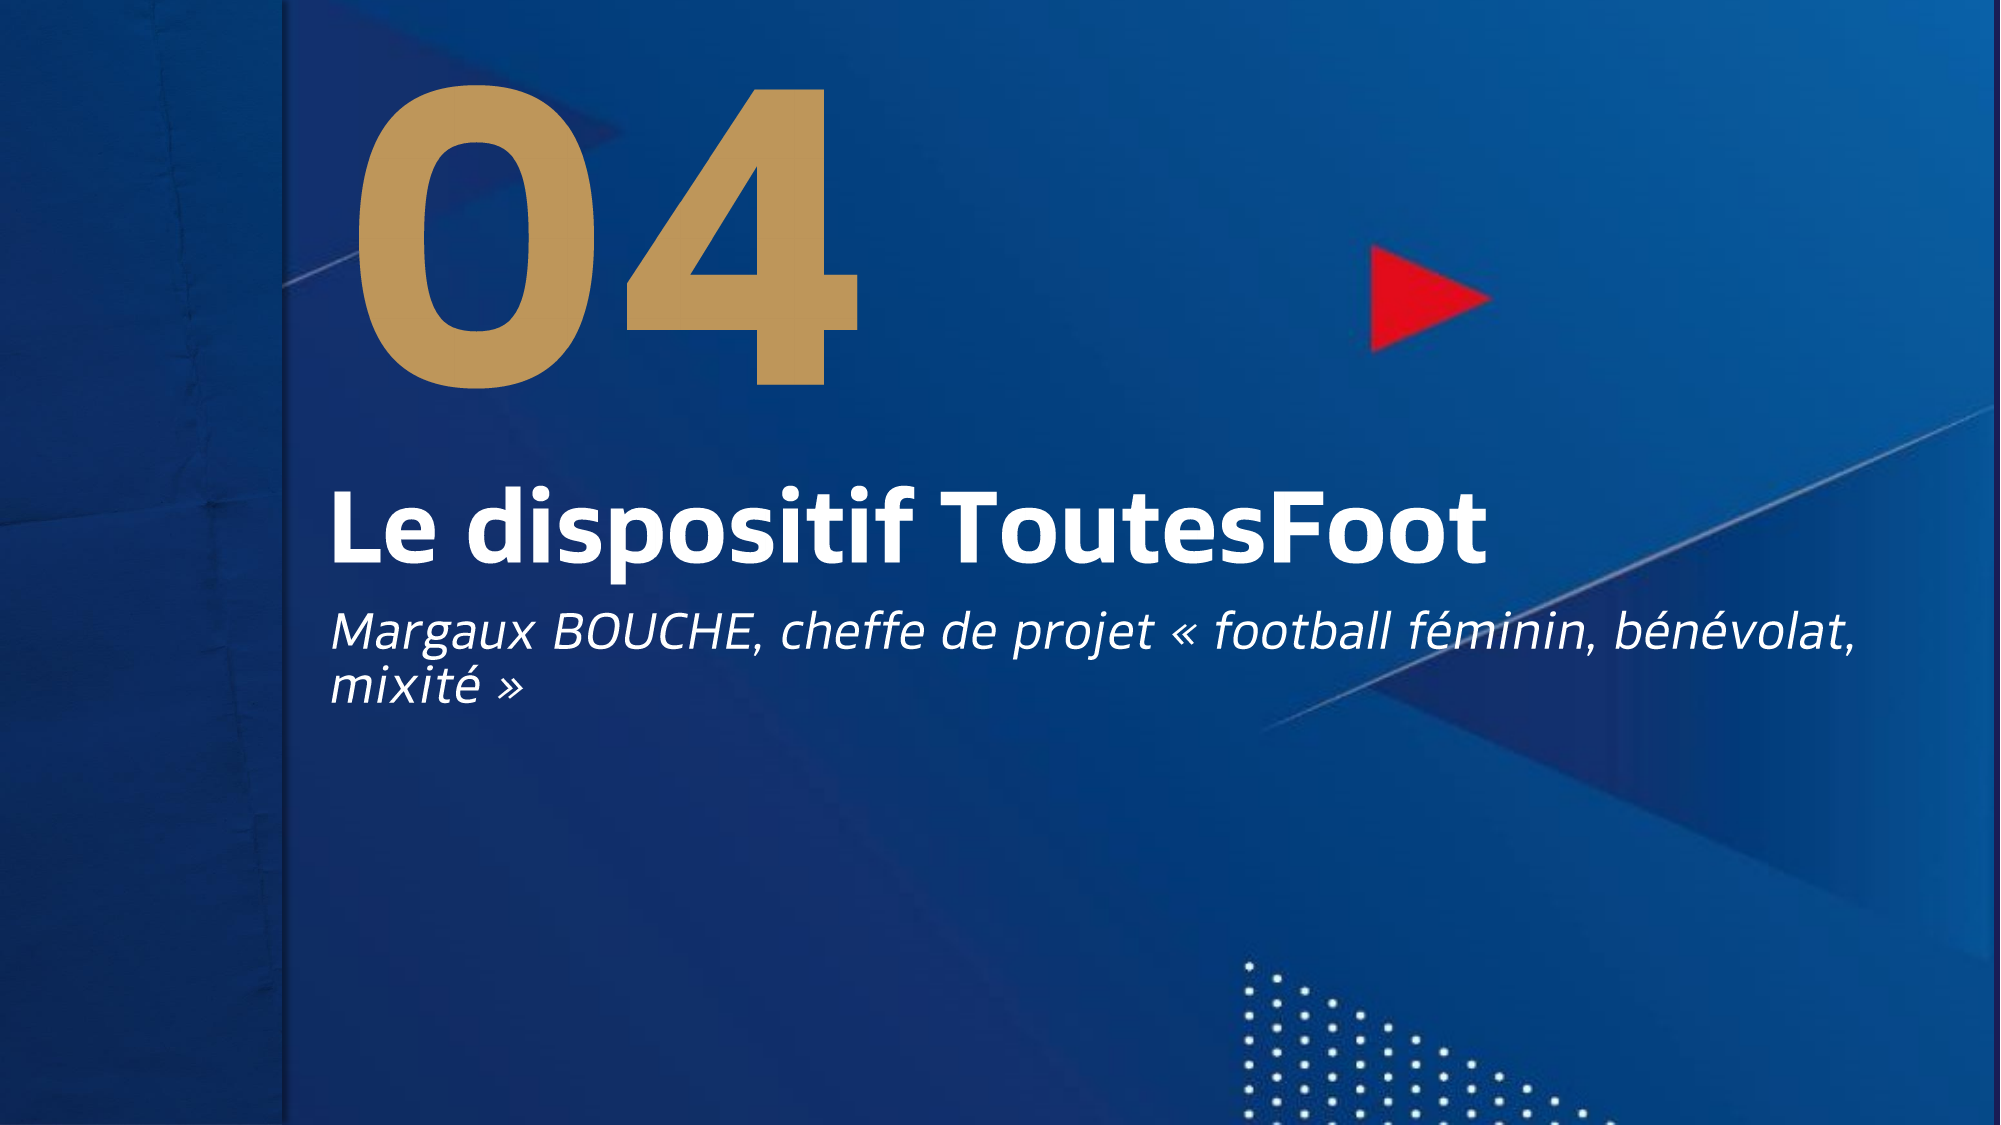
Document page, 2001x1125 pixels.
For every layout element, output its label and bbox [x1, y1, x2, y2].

text_box [1995, 0, 2000, 1125]
text_box [0, 0, 1994, 1125]
